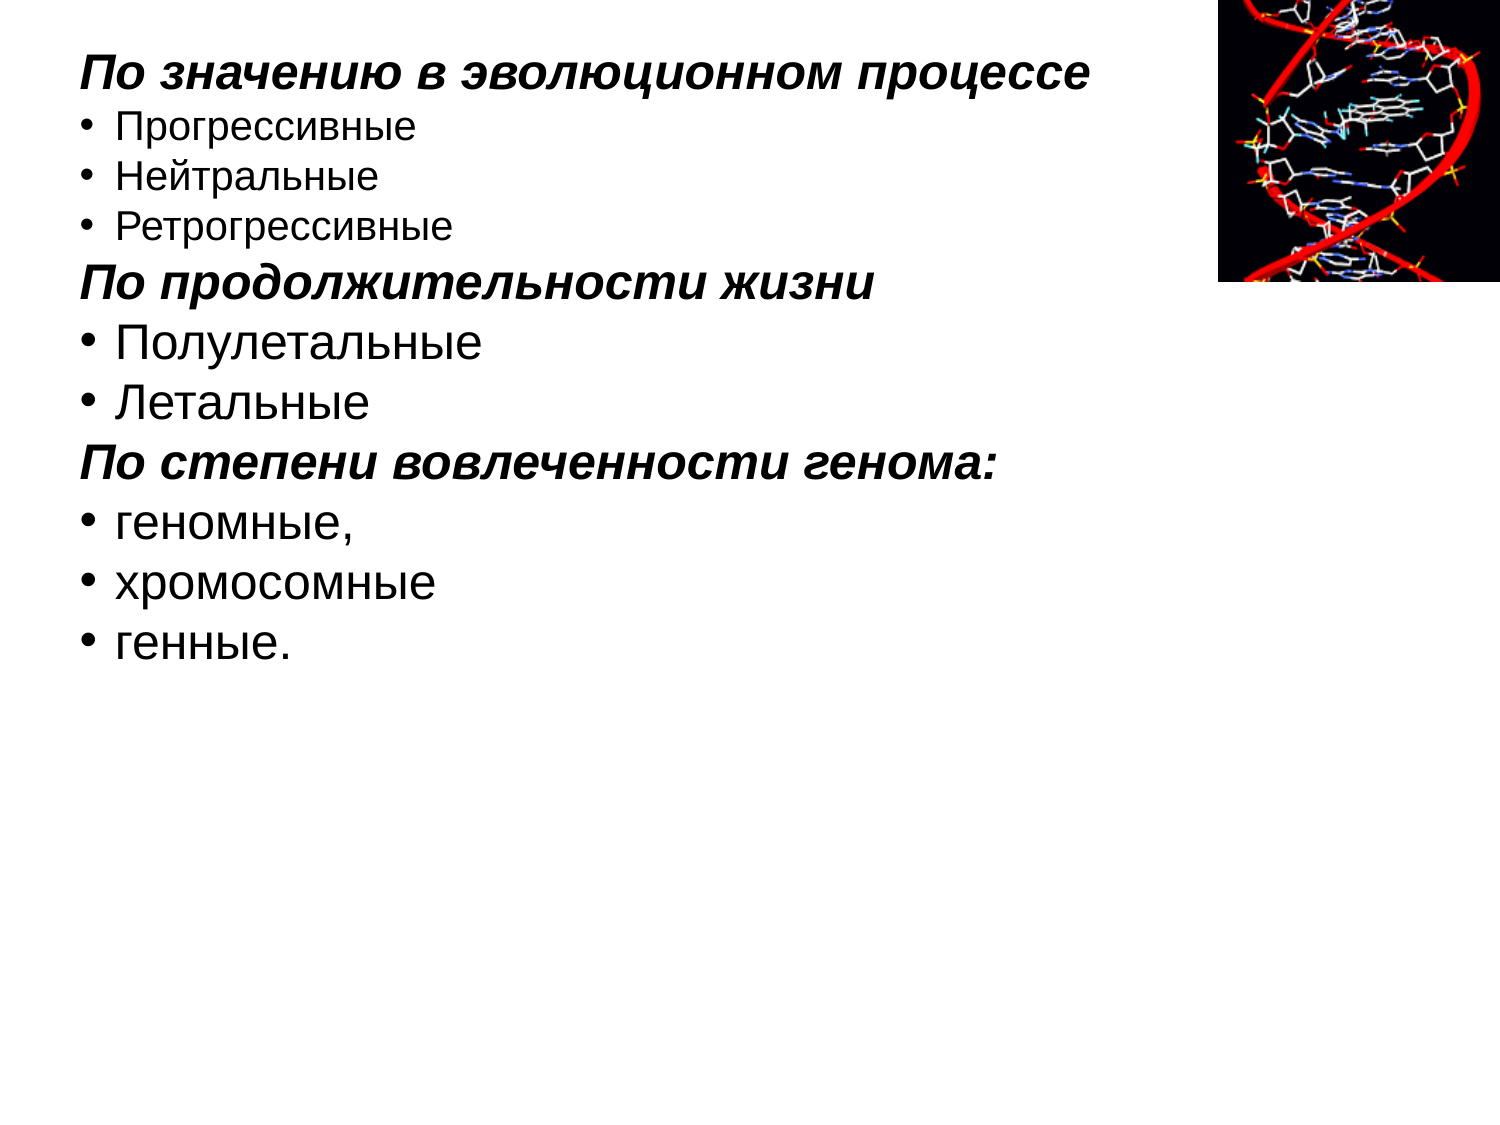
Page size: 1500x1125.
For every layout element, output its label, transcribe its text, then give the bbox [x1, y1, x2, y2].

picture [1218, 0, 1500, 282]
text_box По значению в эволюционном процессе Прогрессивные Нейтральные Ретрогрессивные По продолжительности жизни Полулетальные Летальные По степени вовлеченности генома: геномные, хромосомные генные. [64, 31, 1447, 677]
